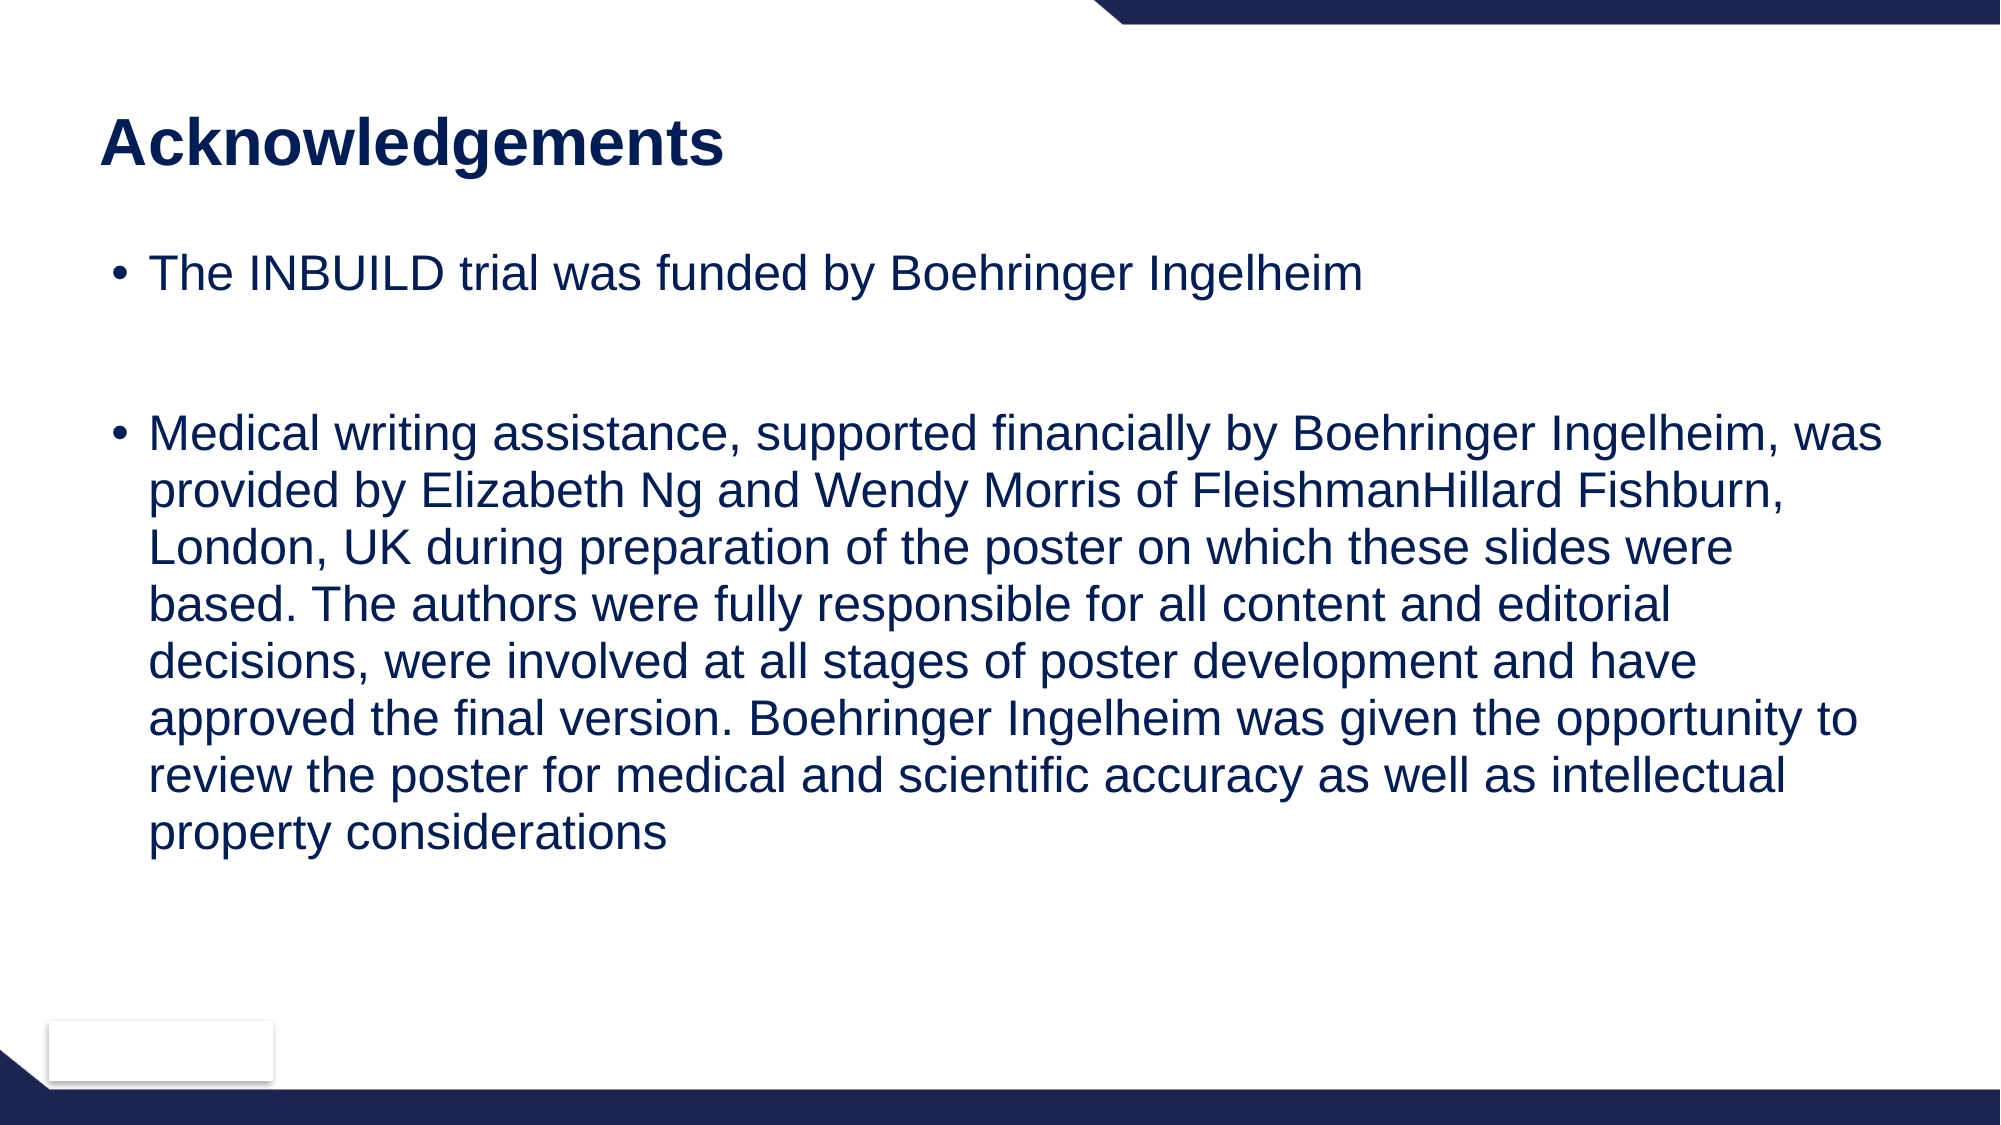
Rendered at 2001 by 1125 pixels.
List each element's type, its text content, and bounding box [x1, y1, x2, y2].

title Acknowledgements [99, 45, 1900, 233]
list The INBUILD trial was funded by Boehringer Ingelheim Medical writing assistance, supported financially by Boehringer Ingelheim, was provided by Elizabeth Ng and Wendy Morris of FleishmanHillard Fishburn, London, UK during preparation of the poster on which these slides were based. The authors were fully responsible for all content and editorial decisions, were involved at all stages of poster development and have approved the final version. Boehringer Ingelheim was given the opportunity to review the poster for medical and scientific accuracy as well as intellectual property considerations [96, 237, 1900, 966]
picture [0, 0, 2000, 1125]
